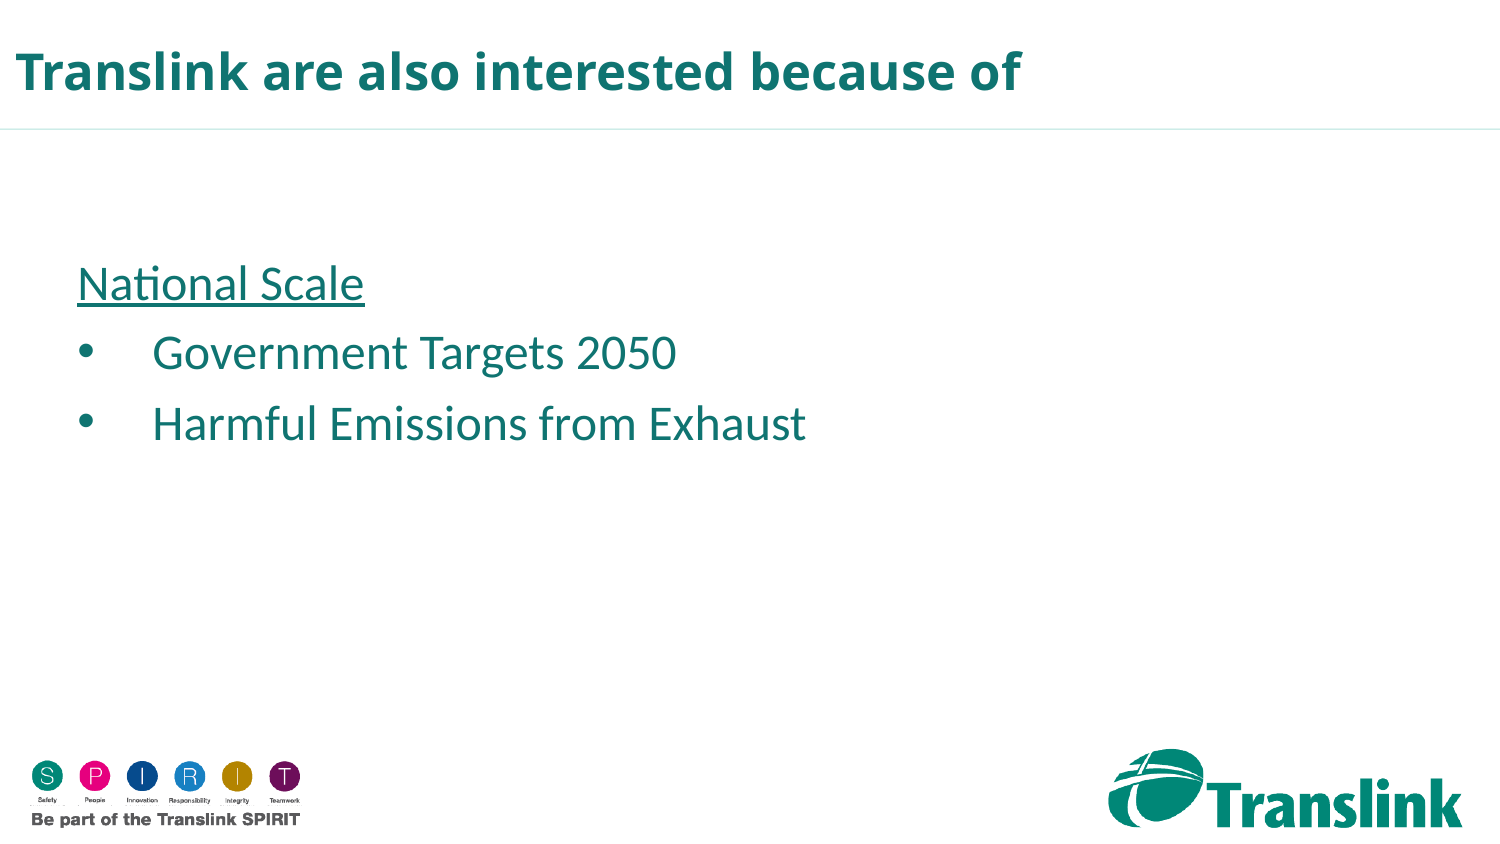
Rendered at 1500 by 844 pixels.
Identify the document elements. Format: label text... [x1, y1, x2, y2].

text_box Translink are also interested because of [0, 22, 1133, 127]
text_box National Scale Government Targets 2050 Harmful Emissions from Exhaust [62, 242, 1194, 724]
picture [30, 748, 1463, 828]
